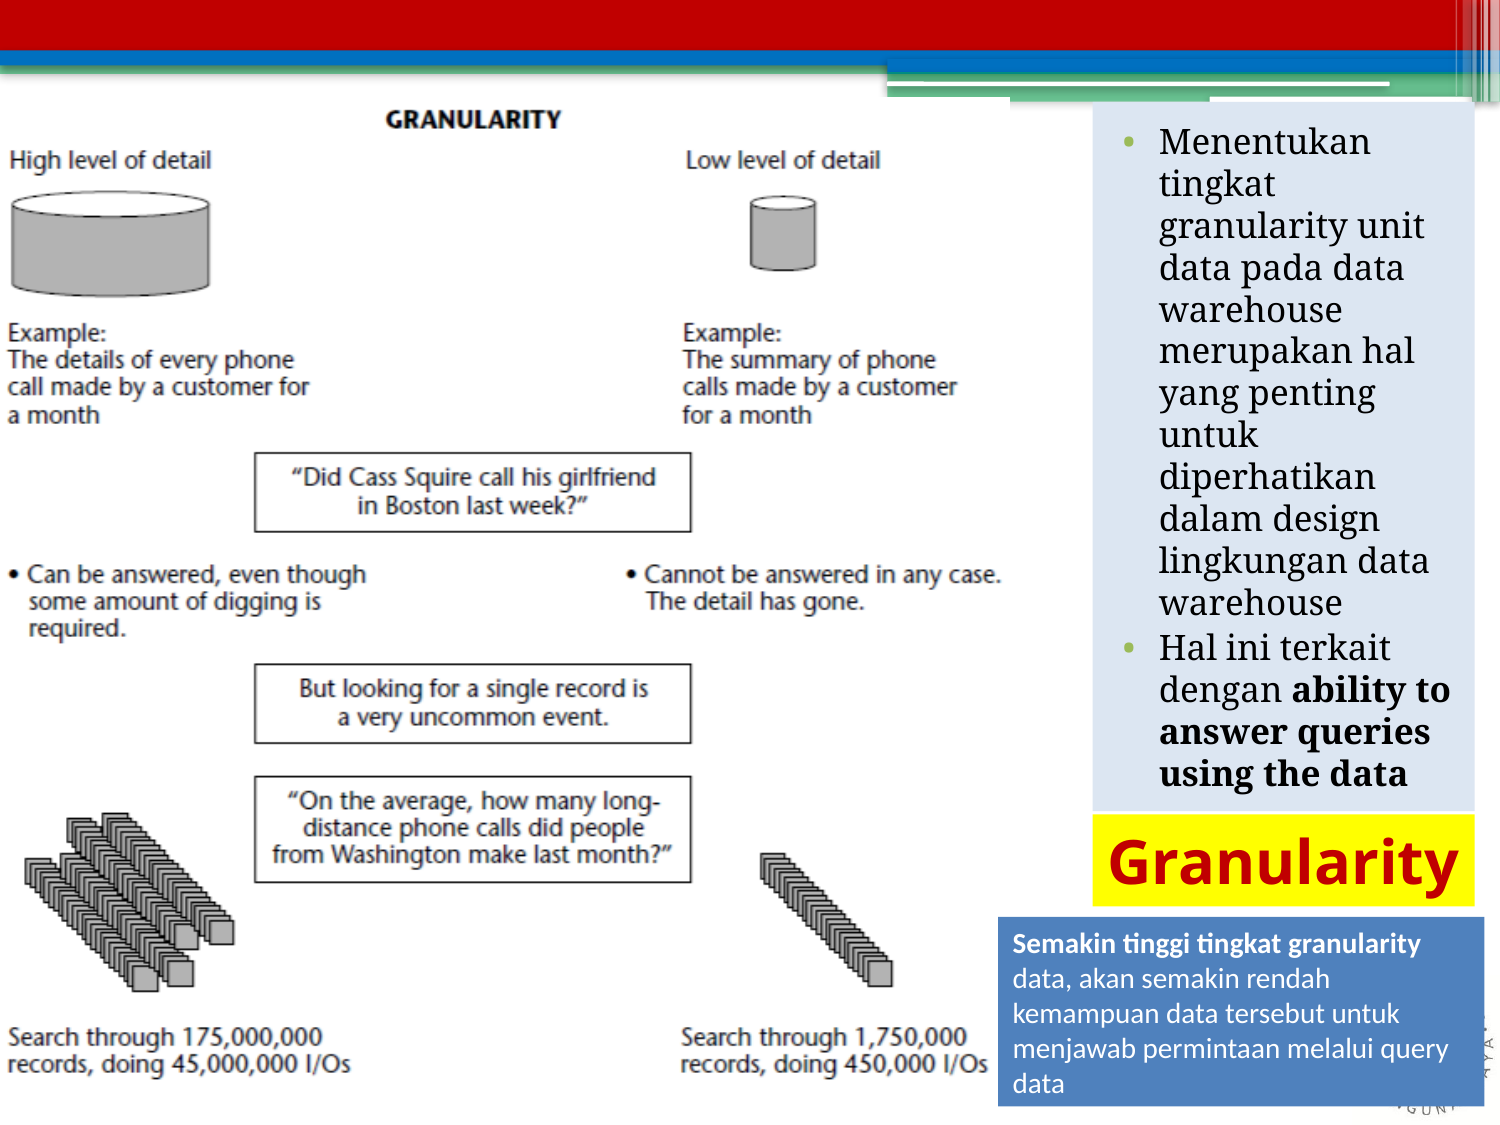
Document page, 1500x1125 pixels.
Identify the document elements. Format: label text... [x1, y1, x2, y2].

list Menentukan tingkat granularity unit data pada data warehouse merupakan hal yang penting untuk diperhatikan dalam design lingkungan data warehouse Hal ini terkait dengan ability to answer queries using the data [1092, 101, 1475, 812]
text_box Granularity [1092, 814, 1475, 907]
picture [0, 97, 1011, 1083]
text_box Semakin tinggi tingkat granularity data, akan semakin rendah kemampuan data tersebut untuk menjawab permintaan melalui query data [998, 916, 1485, 1107]
picture [1352, 975, 1500, 1125]
